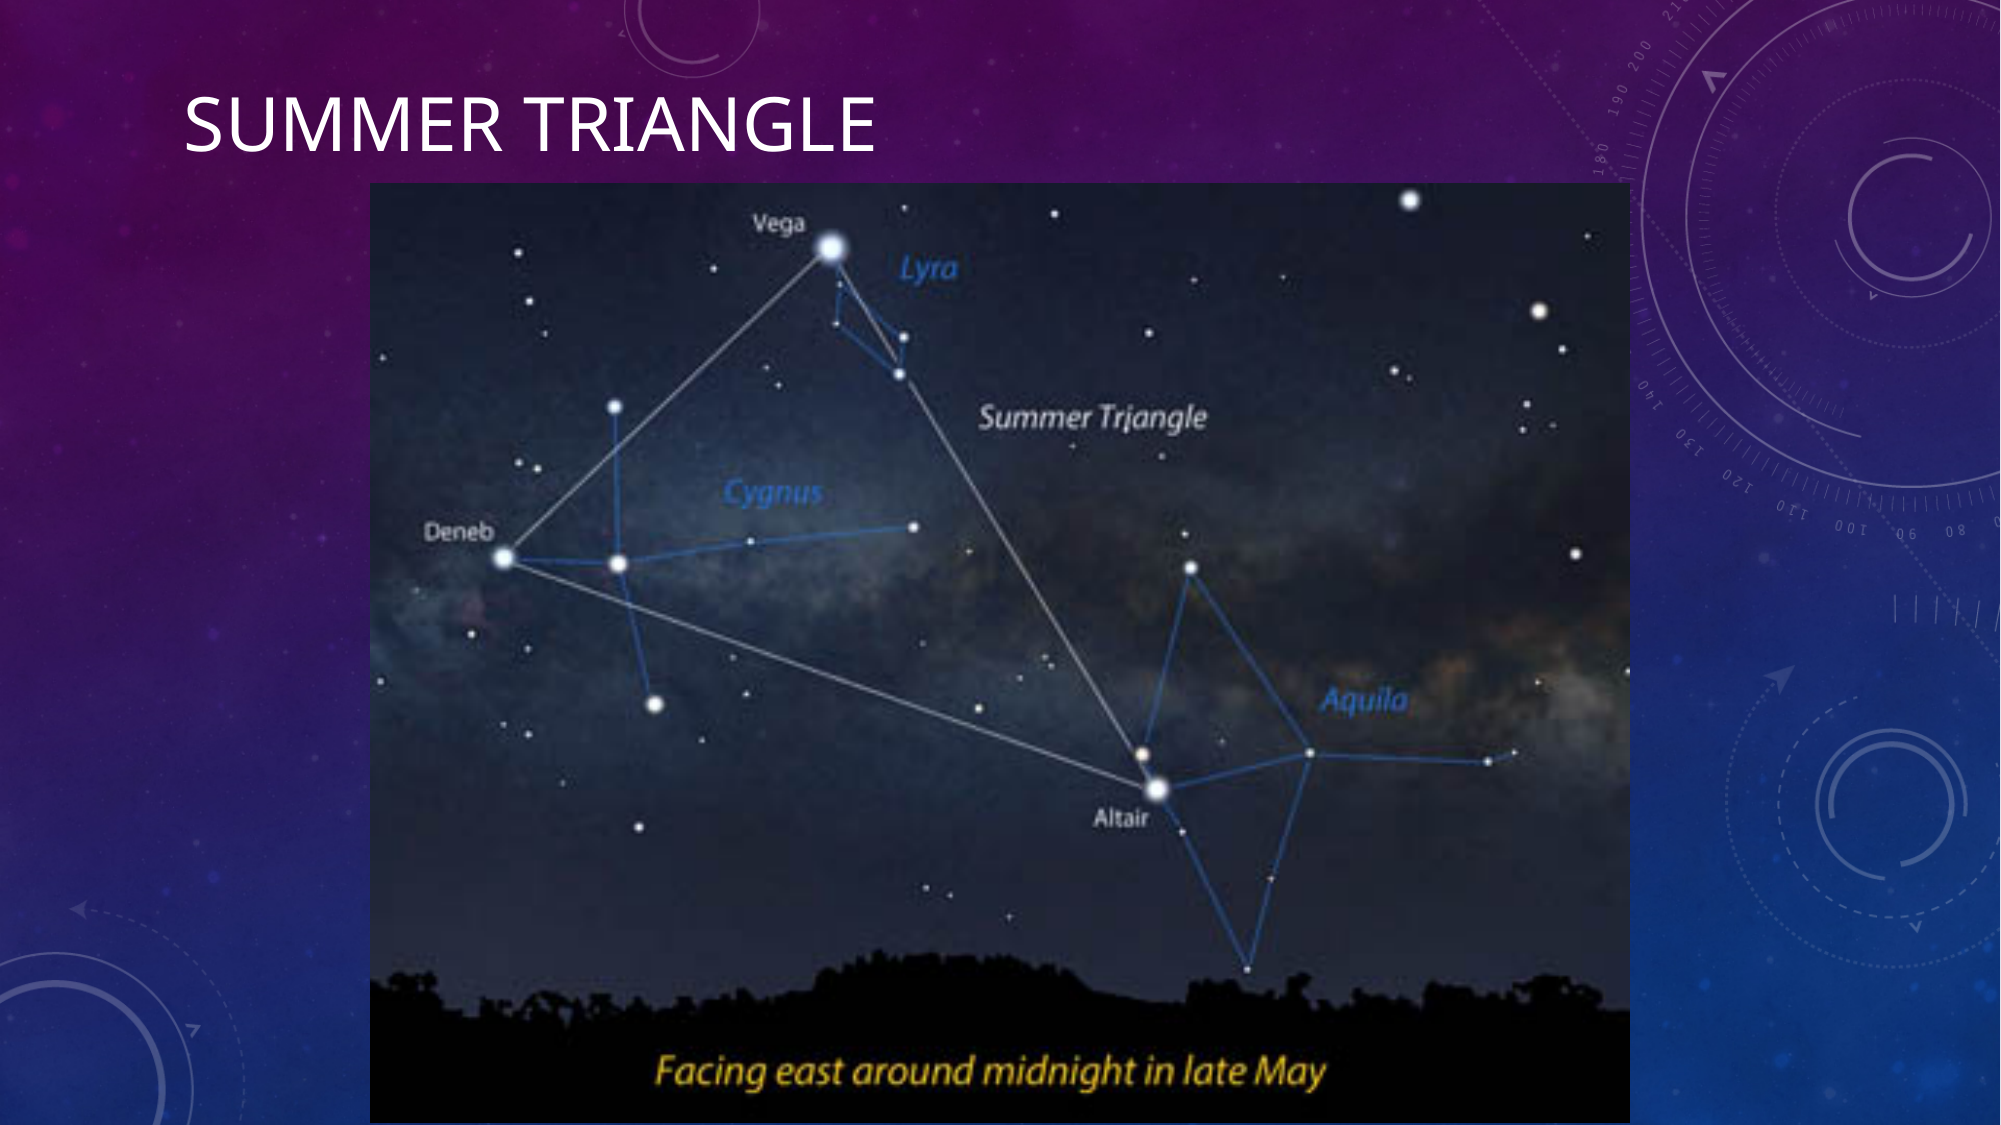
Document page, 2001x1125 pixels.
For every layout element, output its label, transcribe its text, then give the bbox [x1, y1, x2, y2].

picture [0, 0, 2001, 1125]
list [369, 183, 1631, 1124]
title Summer triangle [169, 1, 1831, 241]
